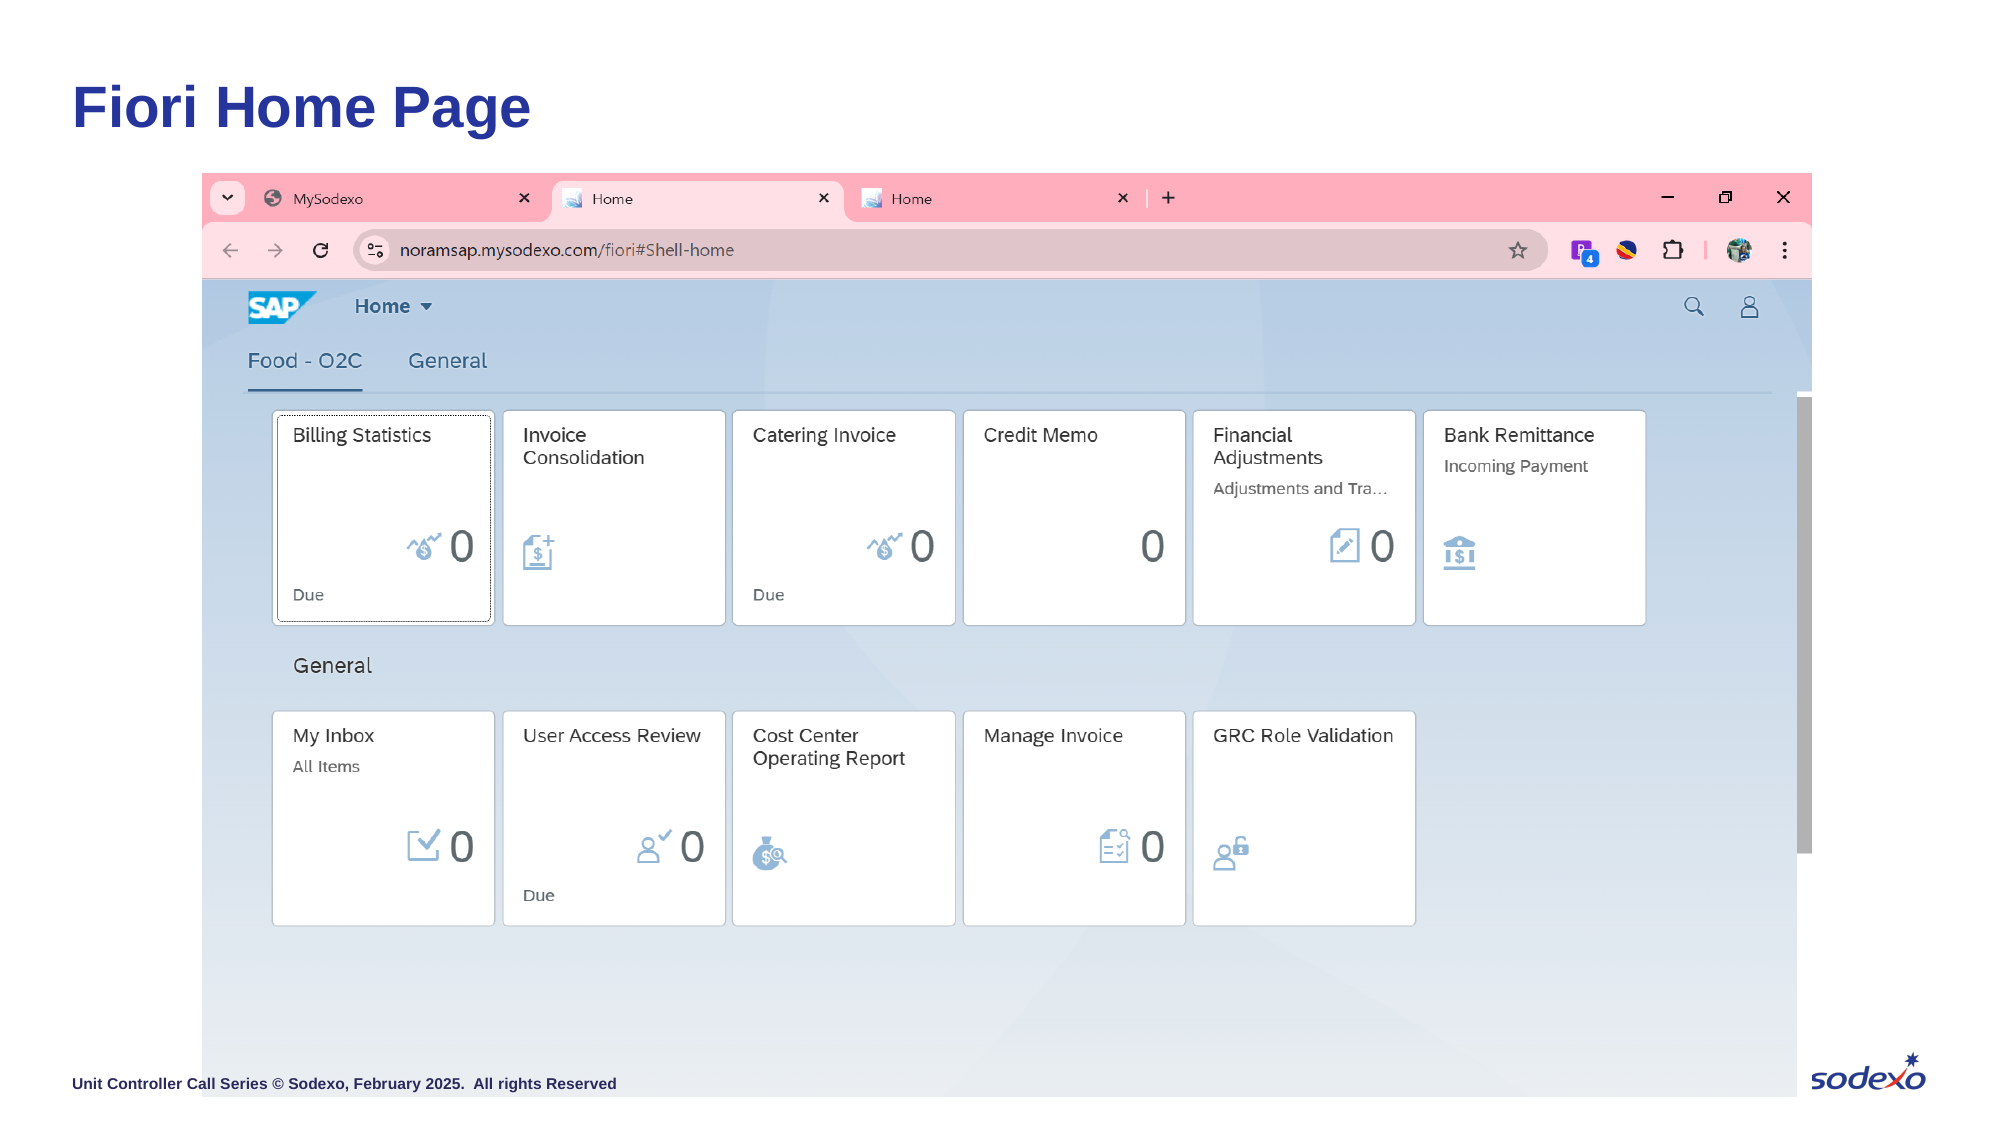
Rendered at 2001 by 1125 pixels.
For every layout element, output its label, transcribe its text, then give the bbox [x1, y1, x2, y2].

title Fiori Home Page [72, 76, 1798, 141]
picture [202, 173, 1929, 1097]
footer Unit Controller Call Series © Sodexo, February 2025. All rights Reserved [72, 1074, 202, 1094]
